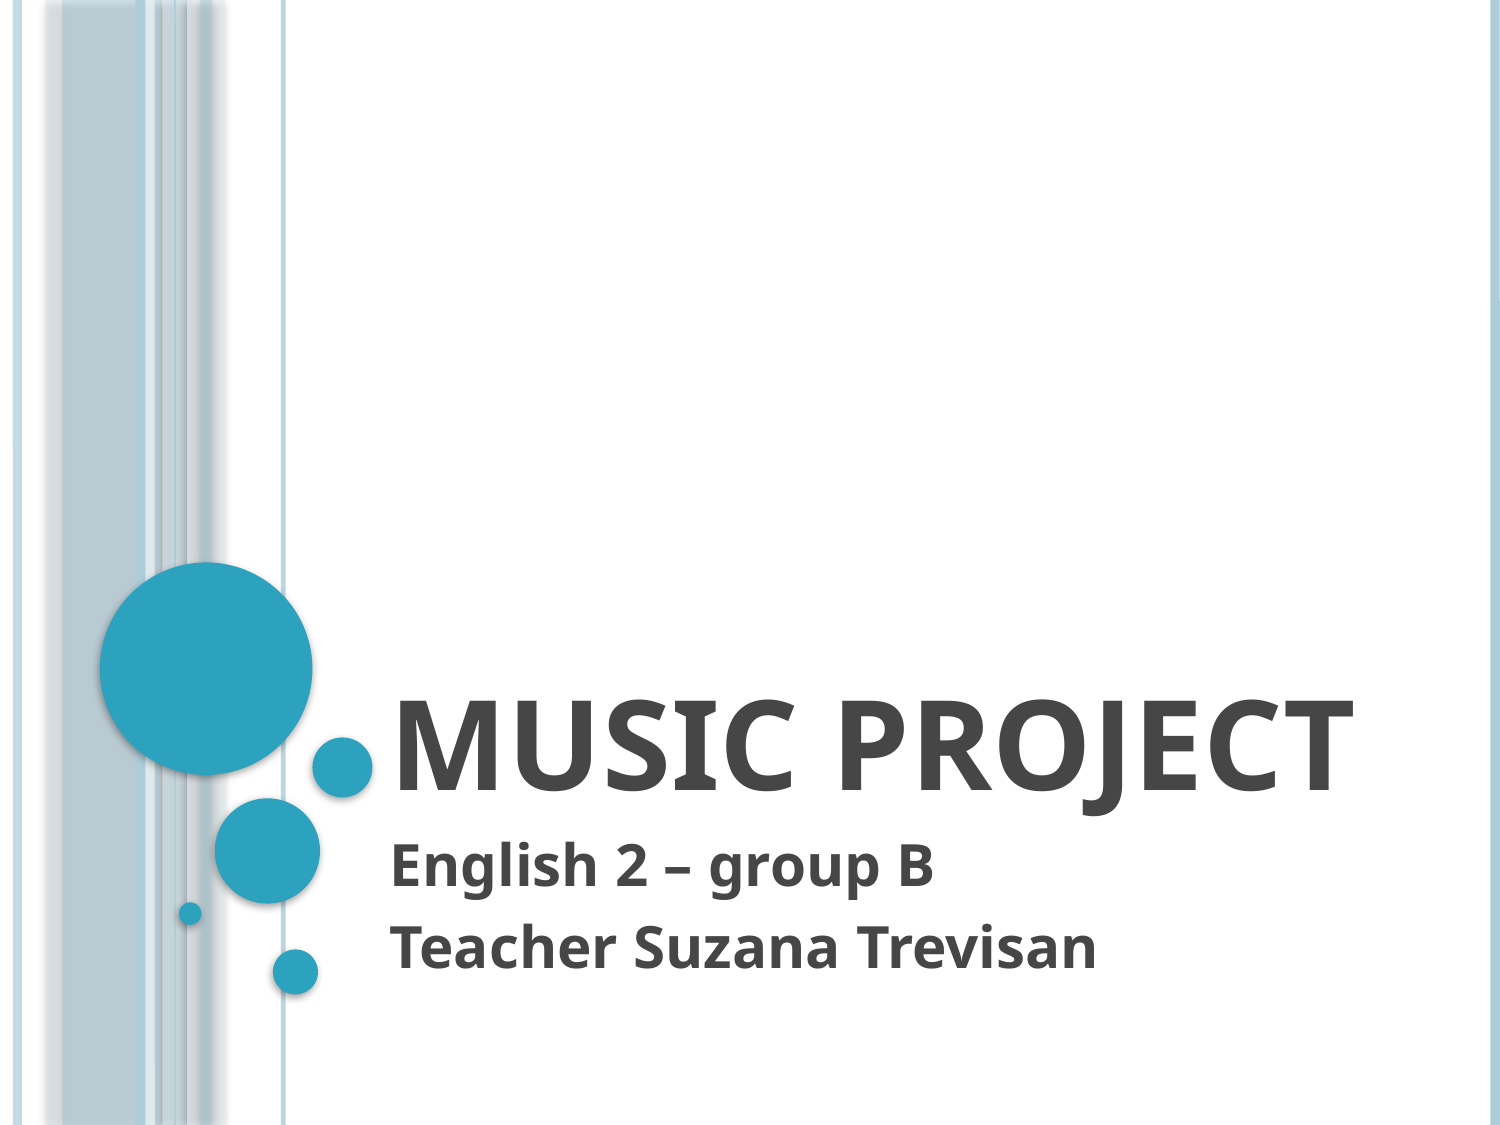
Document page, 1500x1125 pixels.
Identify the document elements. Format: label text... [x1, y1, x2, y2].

title Music project [375, 512, 1388, 820]
subtitle English 2 – group B Teacher Suzana Trevisan [375, 820, 1388, 1046]
